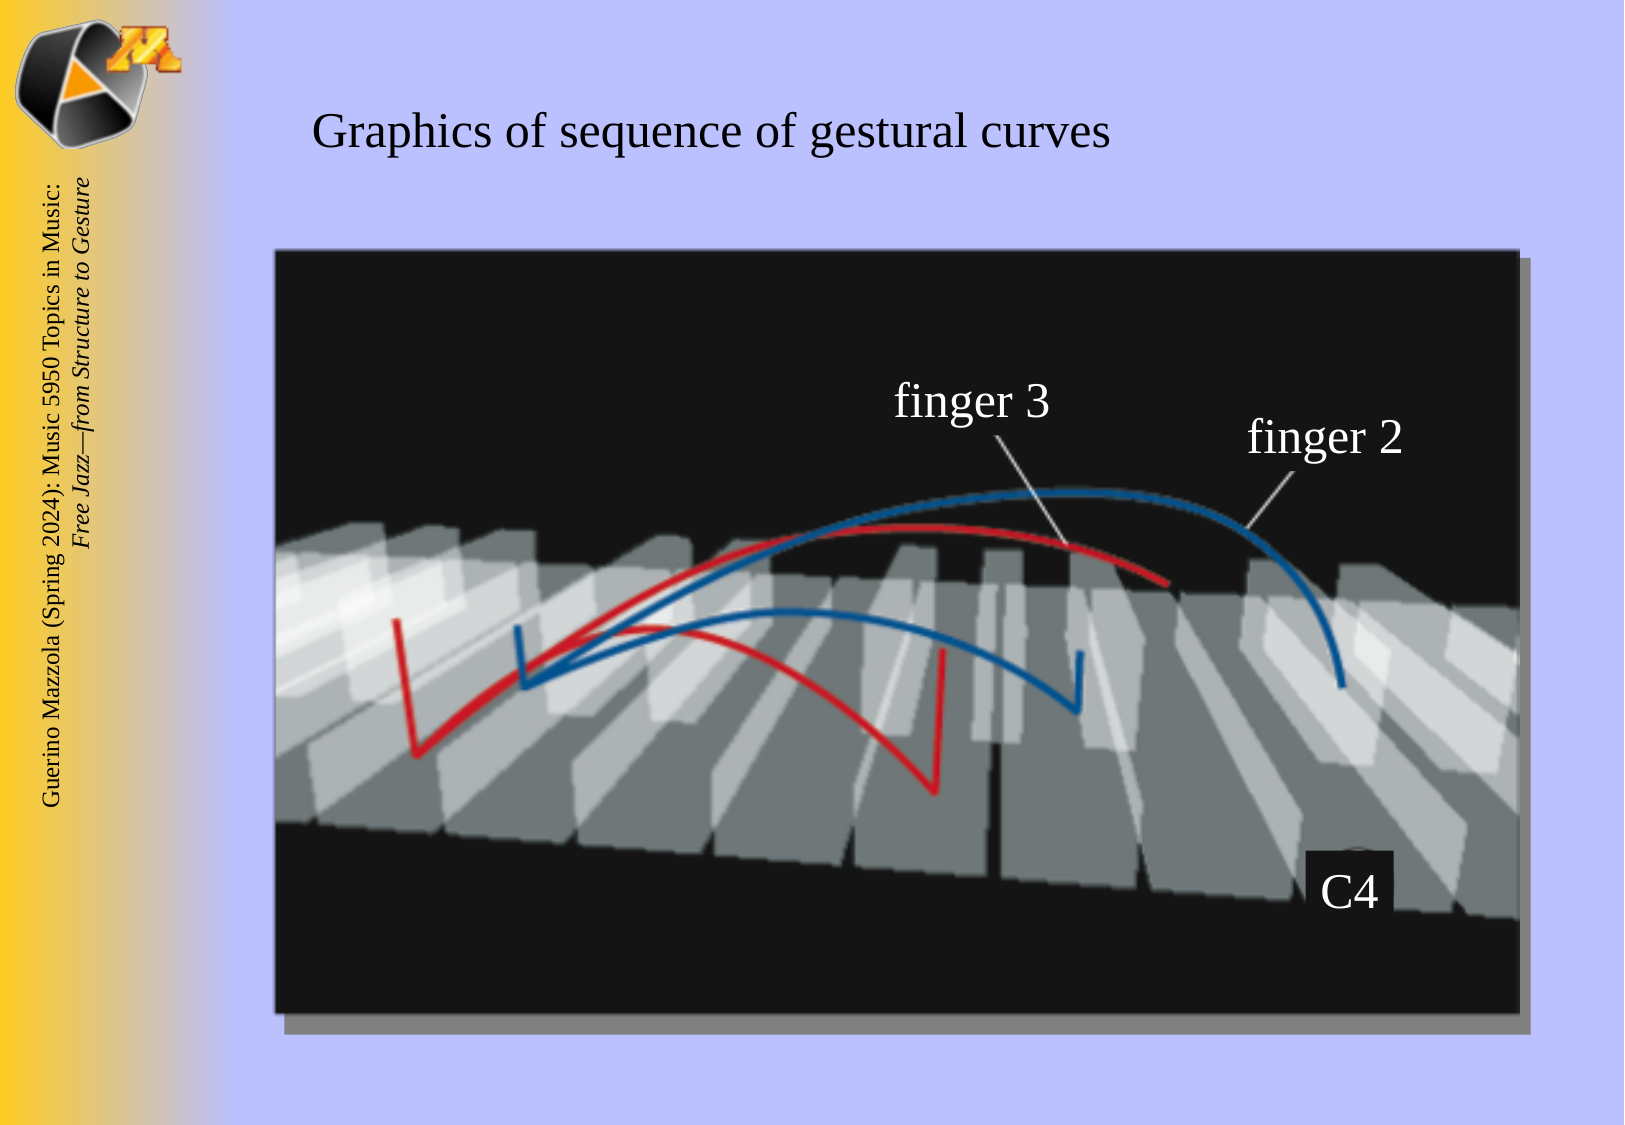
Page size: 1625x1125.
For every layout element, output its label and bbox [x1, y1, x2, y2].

text_box [271, 90, 1531, 1035]
picture [12, 18, 197, 149]
